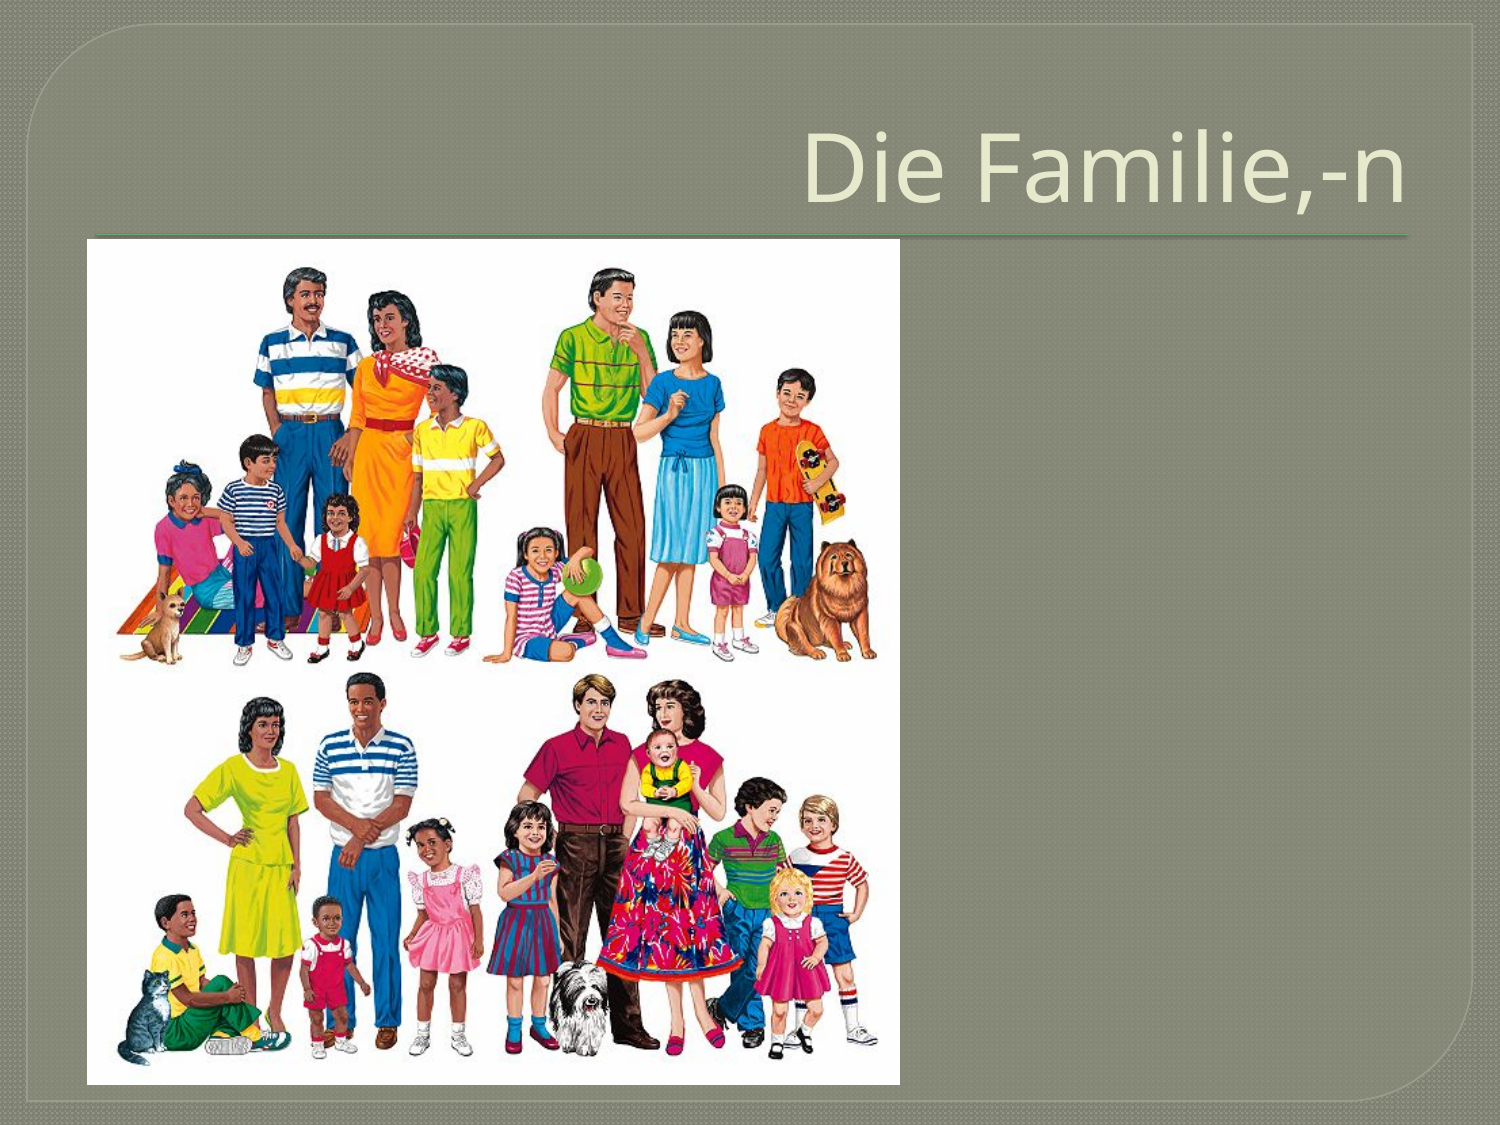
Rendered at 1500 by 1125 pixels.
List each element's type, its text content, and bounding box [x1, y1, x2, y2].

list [87, 239, 901, 1086]
title Die Familie,-n [75, 41, 1425, 230]
